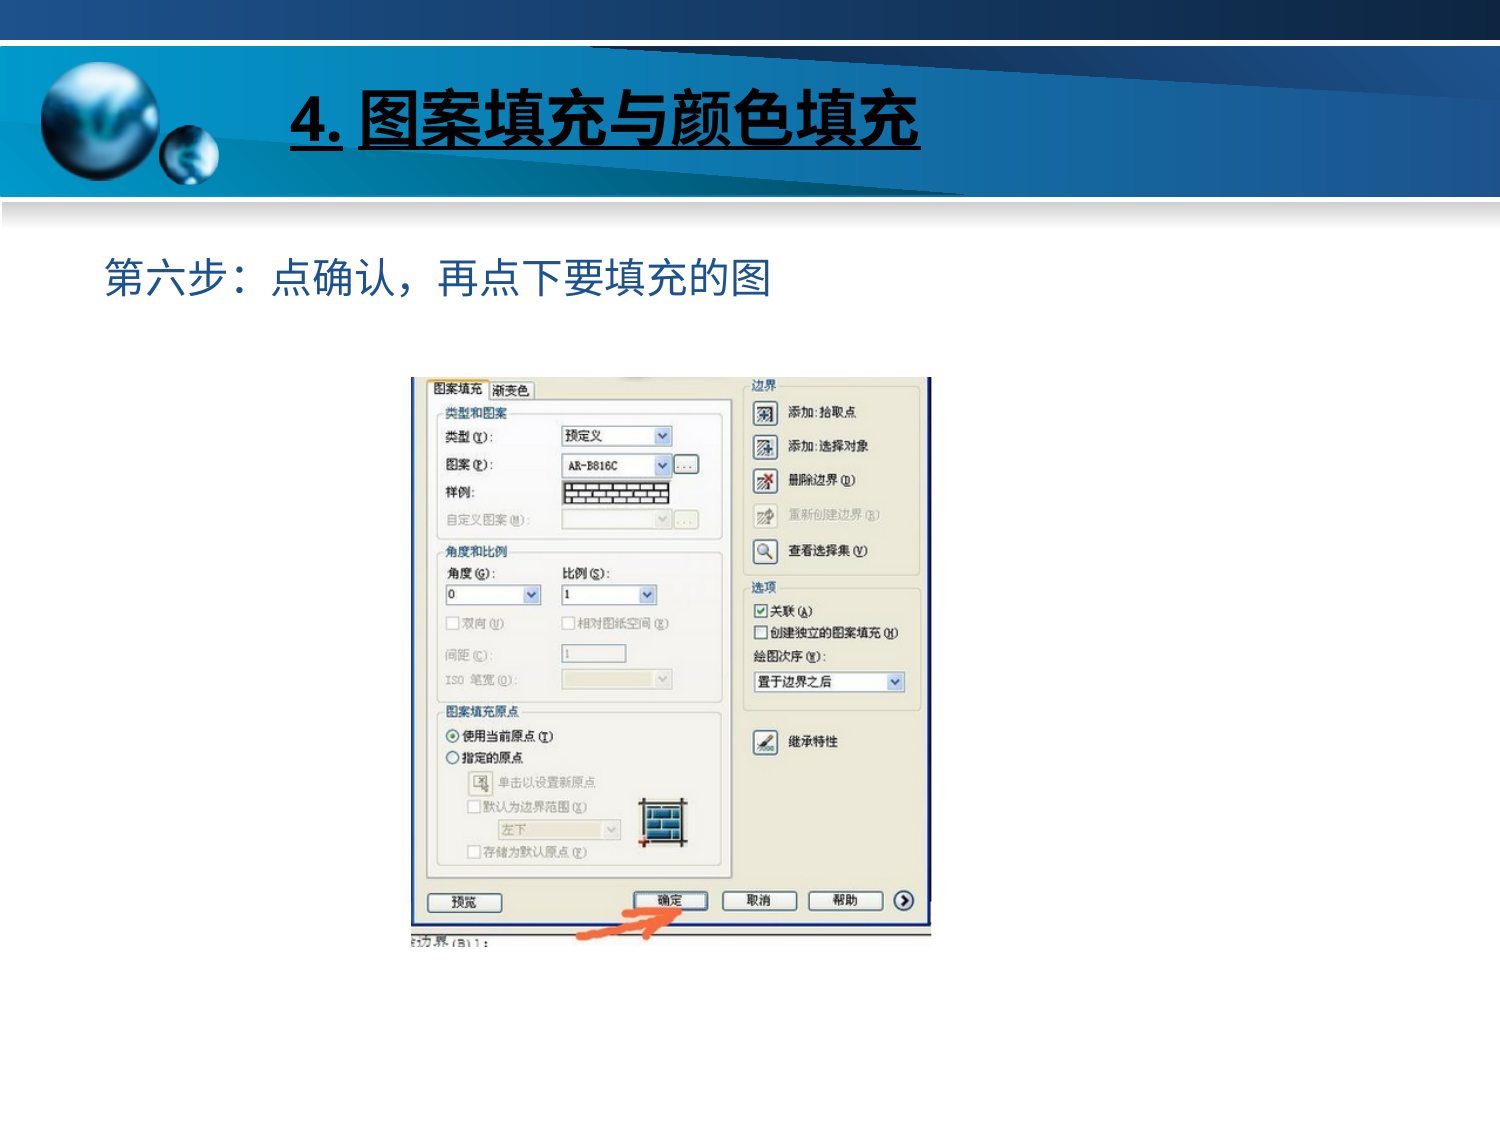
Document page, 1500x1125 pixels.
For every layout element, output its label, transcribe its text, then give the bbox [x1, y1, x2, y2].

picture [411, 377, 932, 947]
title 4.图案填充与颜色填充 [274, 44, 1363, 188]
text_box 第六步：点确认，再点下要填充的图 [89, 244, 787, 310]
picture [160, 126, 218, 184]
picture [42, 63, 159, 180]
